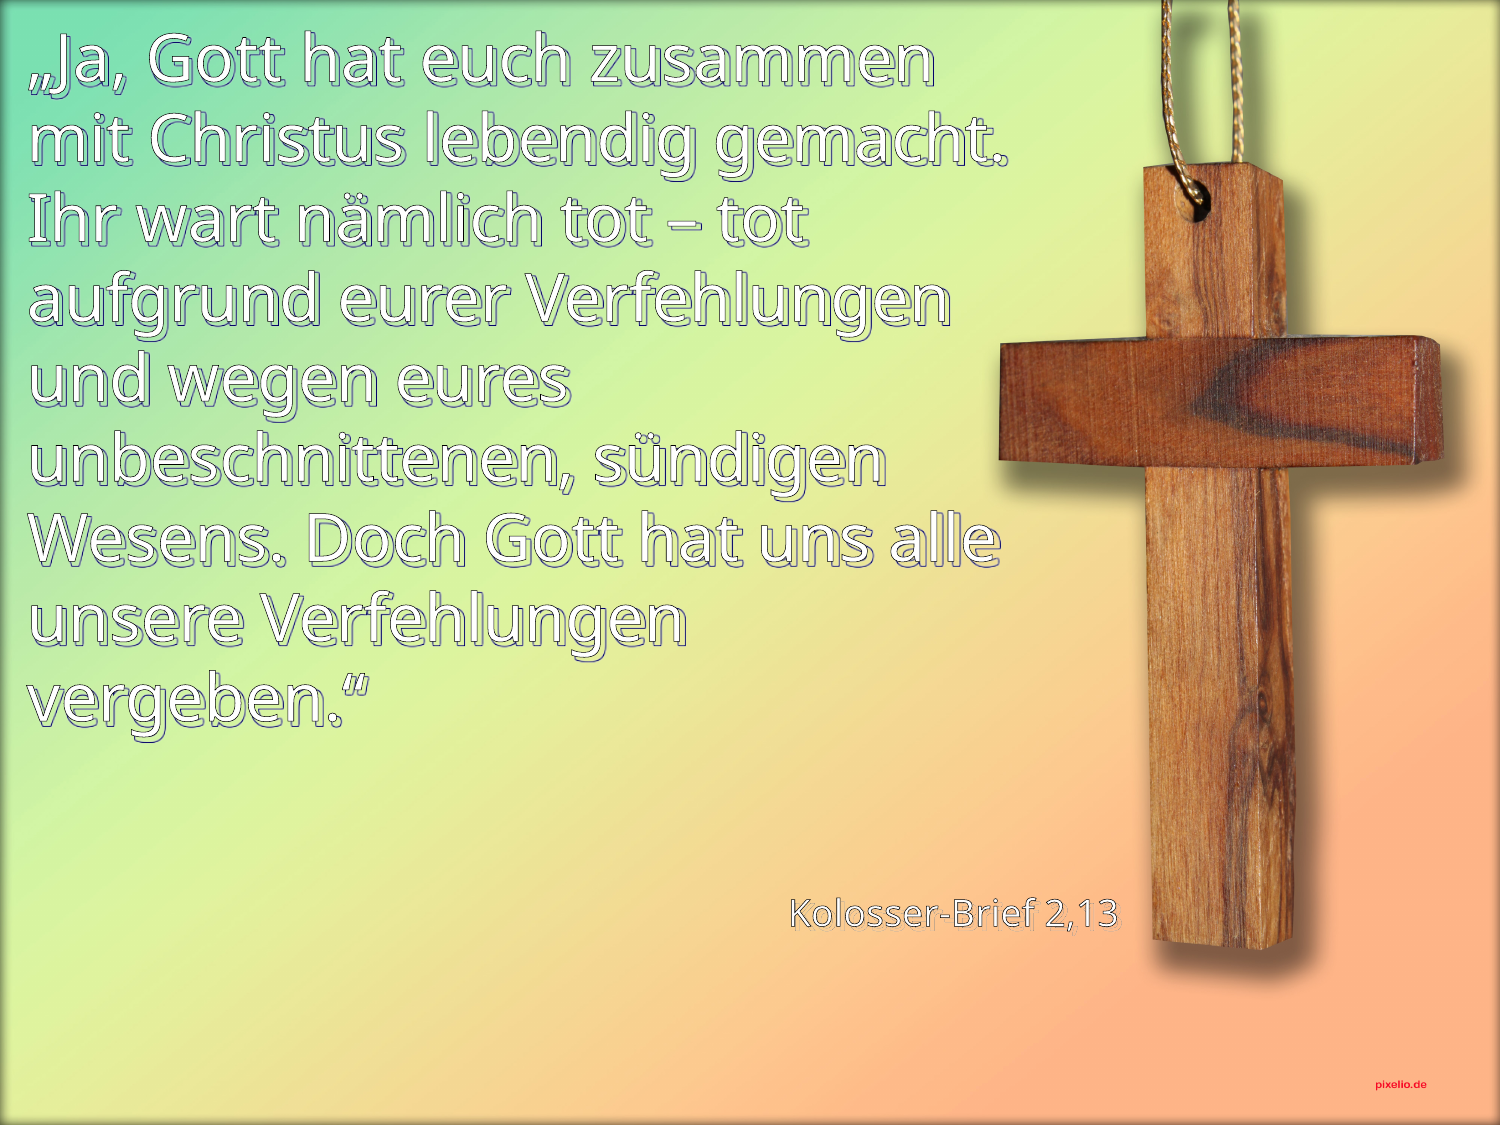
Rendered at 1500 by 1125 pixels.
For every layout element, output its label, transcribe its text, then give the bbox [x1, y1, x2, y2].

text_box Kolosser-Brief 2,13 [436, 881, 1134, 942]
picture [0, 0, 1500, 1125]
title „Ja, Gott hat euch zusammen mit Christus lebendig gemacht. Ihr wart nämlich tot – tot aufgrund eurer Verfehlungen und wegen eures unbeschnittenen, sündigen Wesens. Doch Gott hat uns alle unsere Verfehlungen vergeben.“ [11, 6, 1058, 743]
